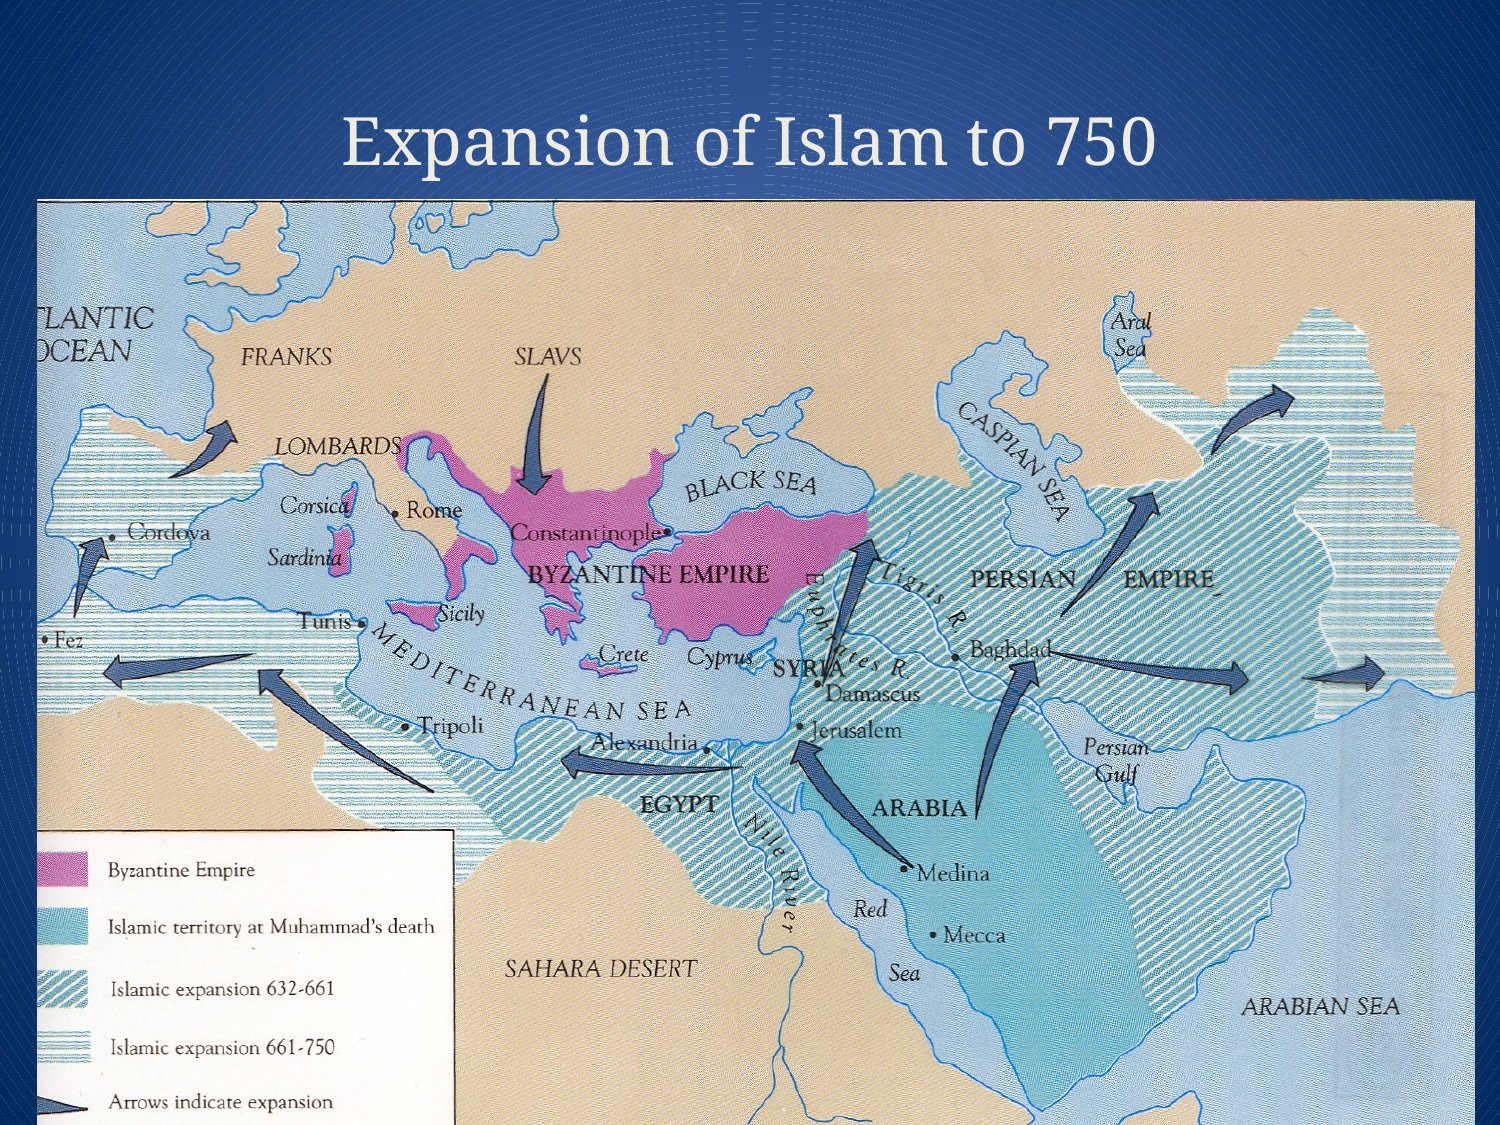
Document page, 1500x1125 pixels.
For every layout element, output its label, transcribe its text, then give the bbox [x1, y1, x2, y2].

text_box Expansion of Islam to 750 [74, 45, 1425, 198]
picture [37, 199, 1476, 1125]
